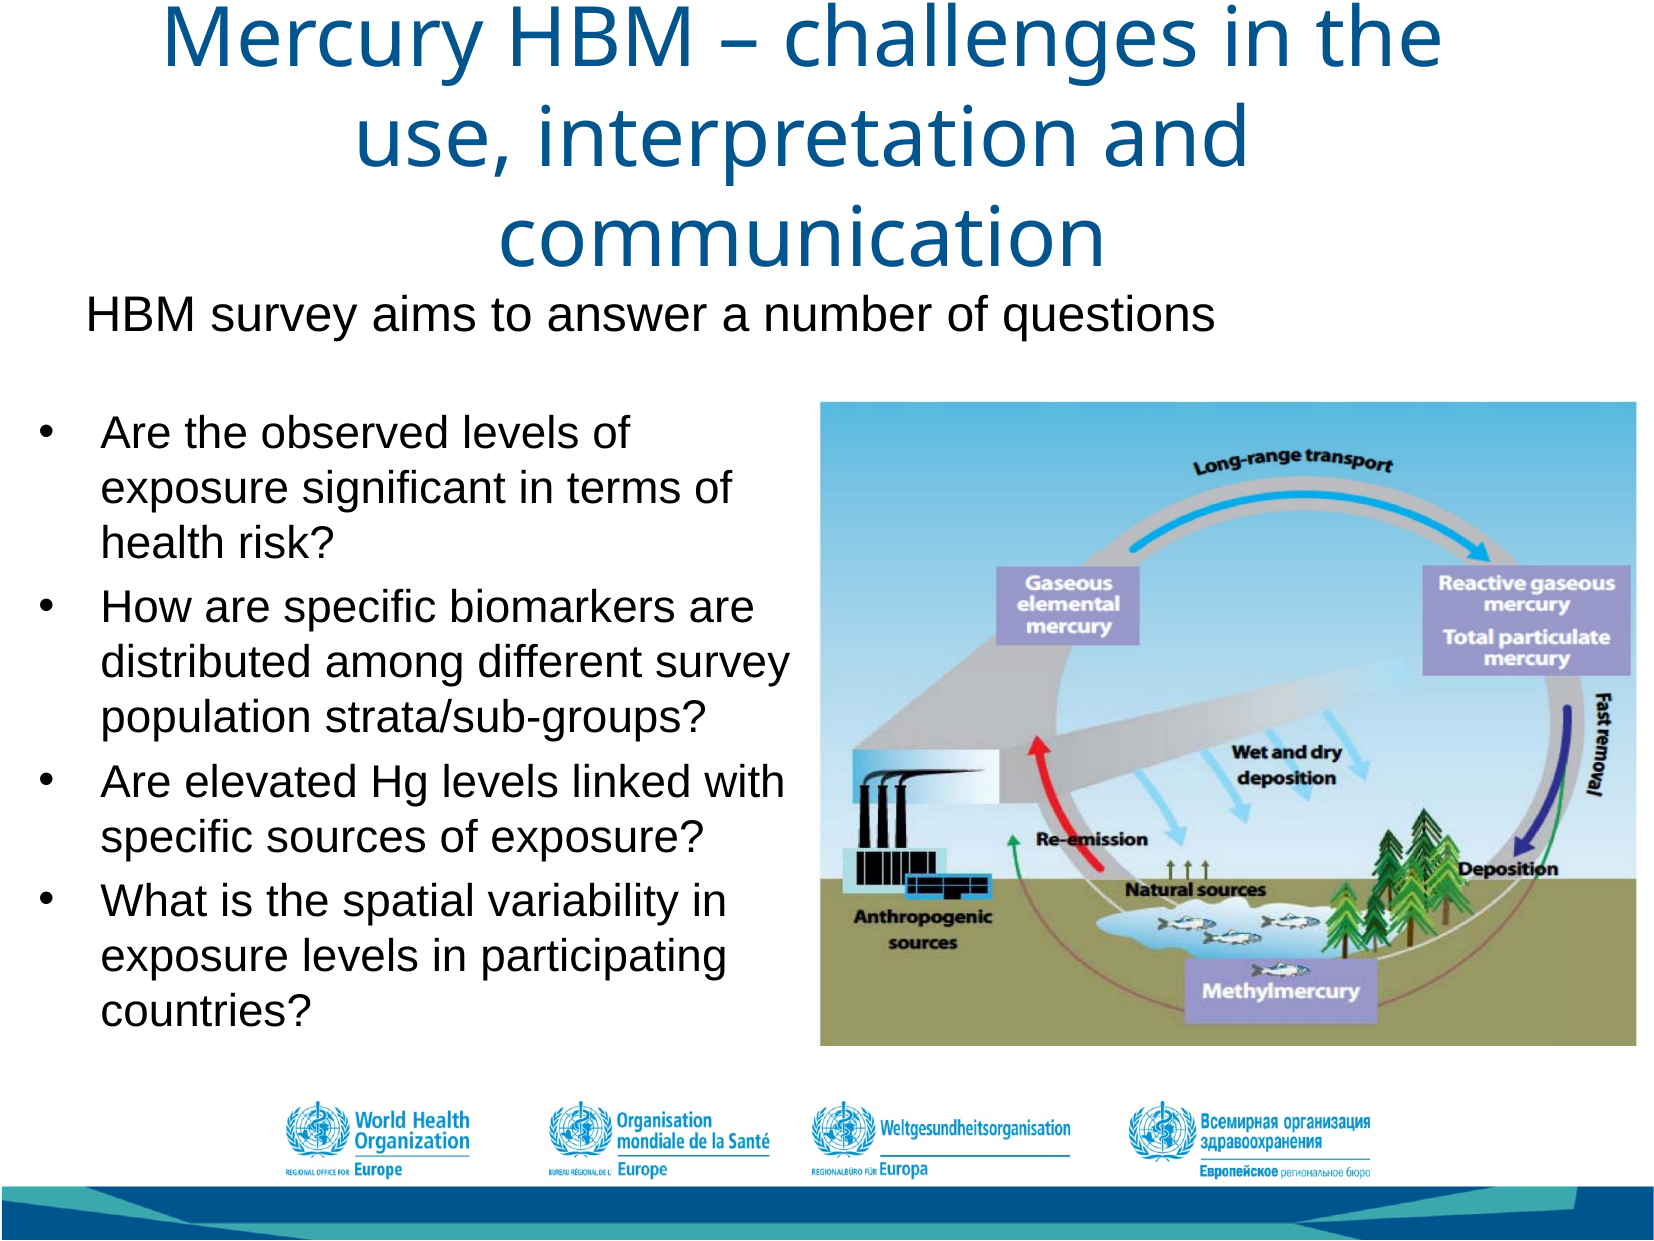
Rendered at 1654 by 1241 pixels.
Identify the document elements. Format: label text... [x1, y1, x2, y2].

picture [814, 400, 1641, 1046]
text_box Are the observed levels of exposure significant in terms of health risk? How are specific biomarkers are distributed among different survey population strata/sub-groups? Are elevated Hg levels linked with specific sources of exposure? What is the spatial variability in exposure levels in participating countries? [23, 395, 815, 1081]
text_box HBM survey aims to answer a number of questions [70, 279, 1548, 350]
title Mercury HBM – challenges in the use, interpretation and communication [58, 29, 1548, 237]
picture [1, 1101, 1654, 1240]
